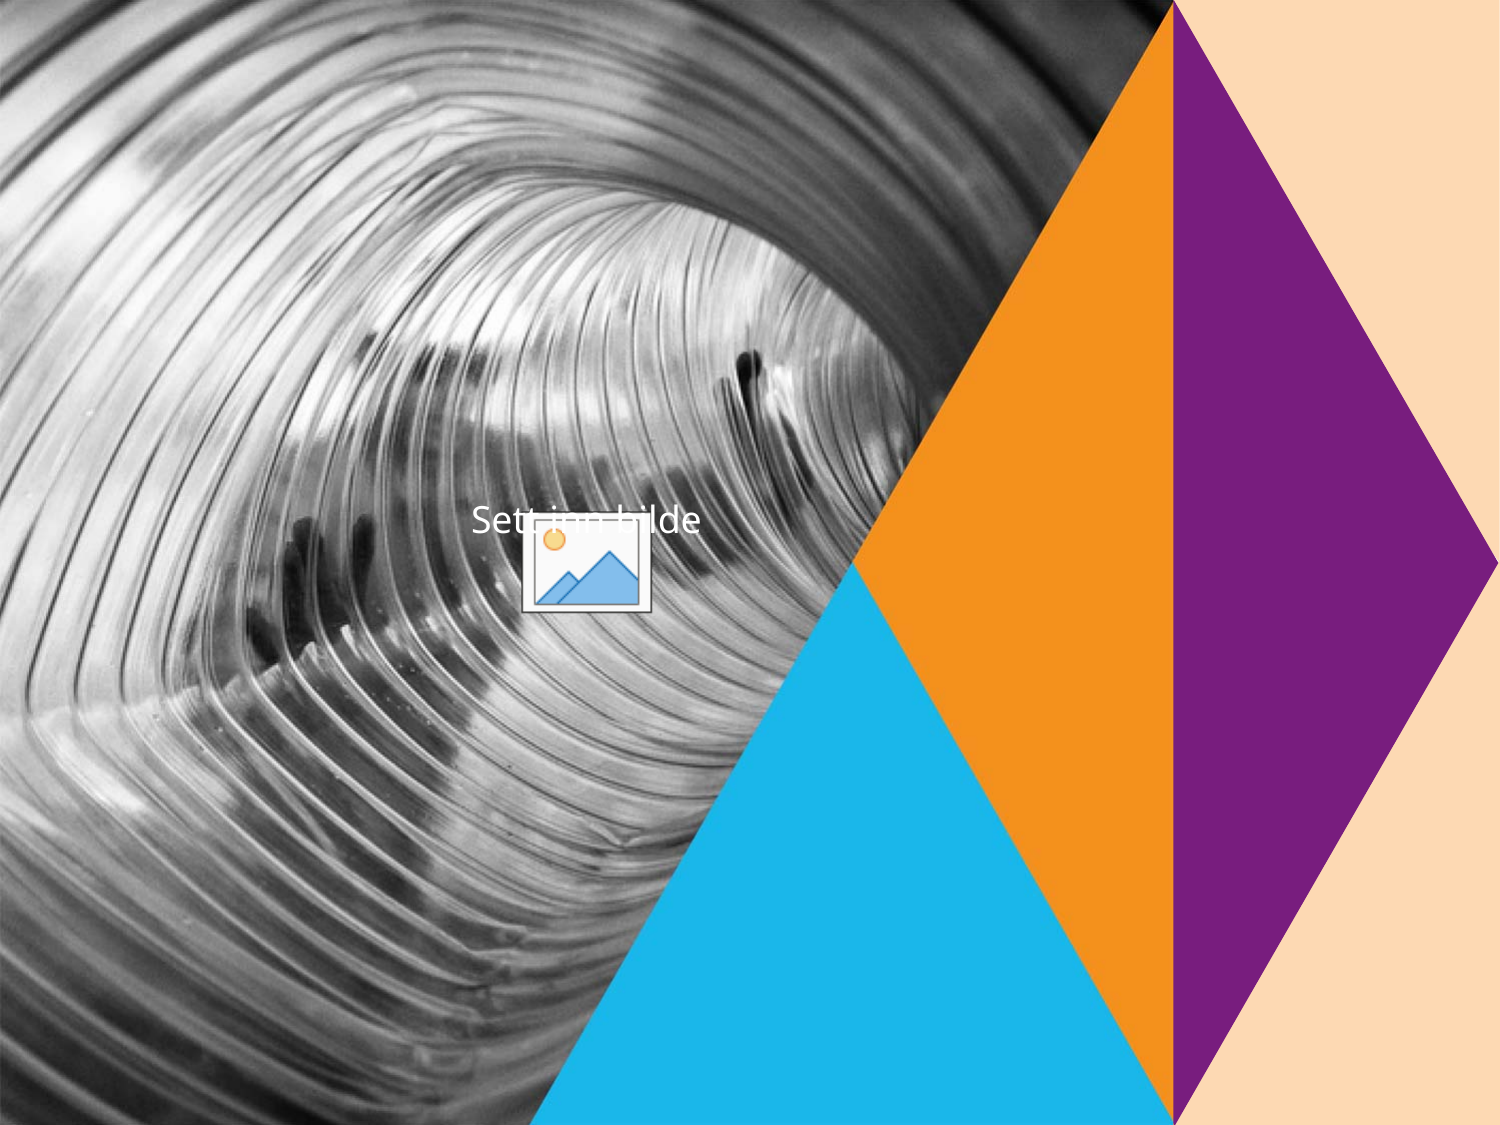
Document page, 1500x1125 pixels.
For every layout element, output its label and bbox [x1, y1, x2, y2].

picture [0, 0, 1174, 1125]
